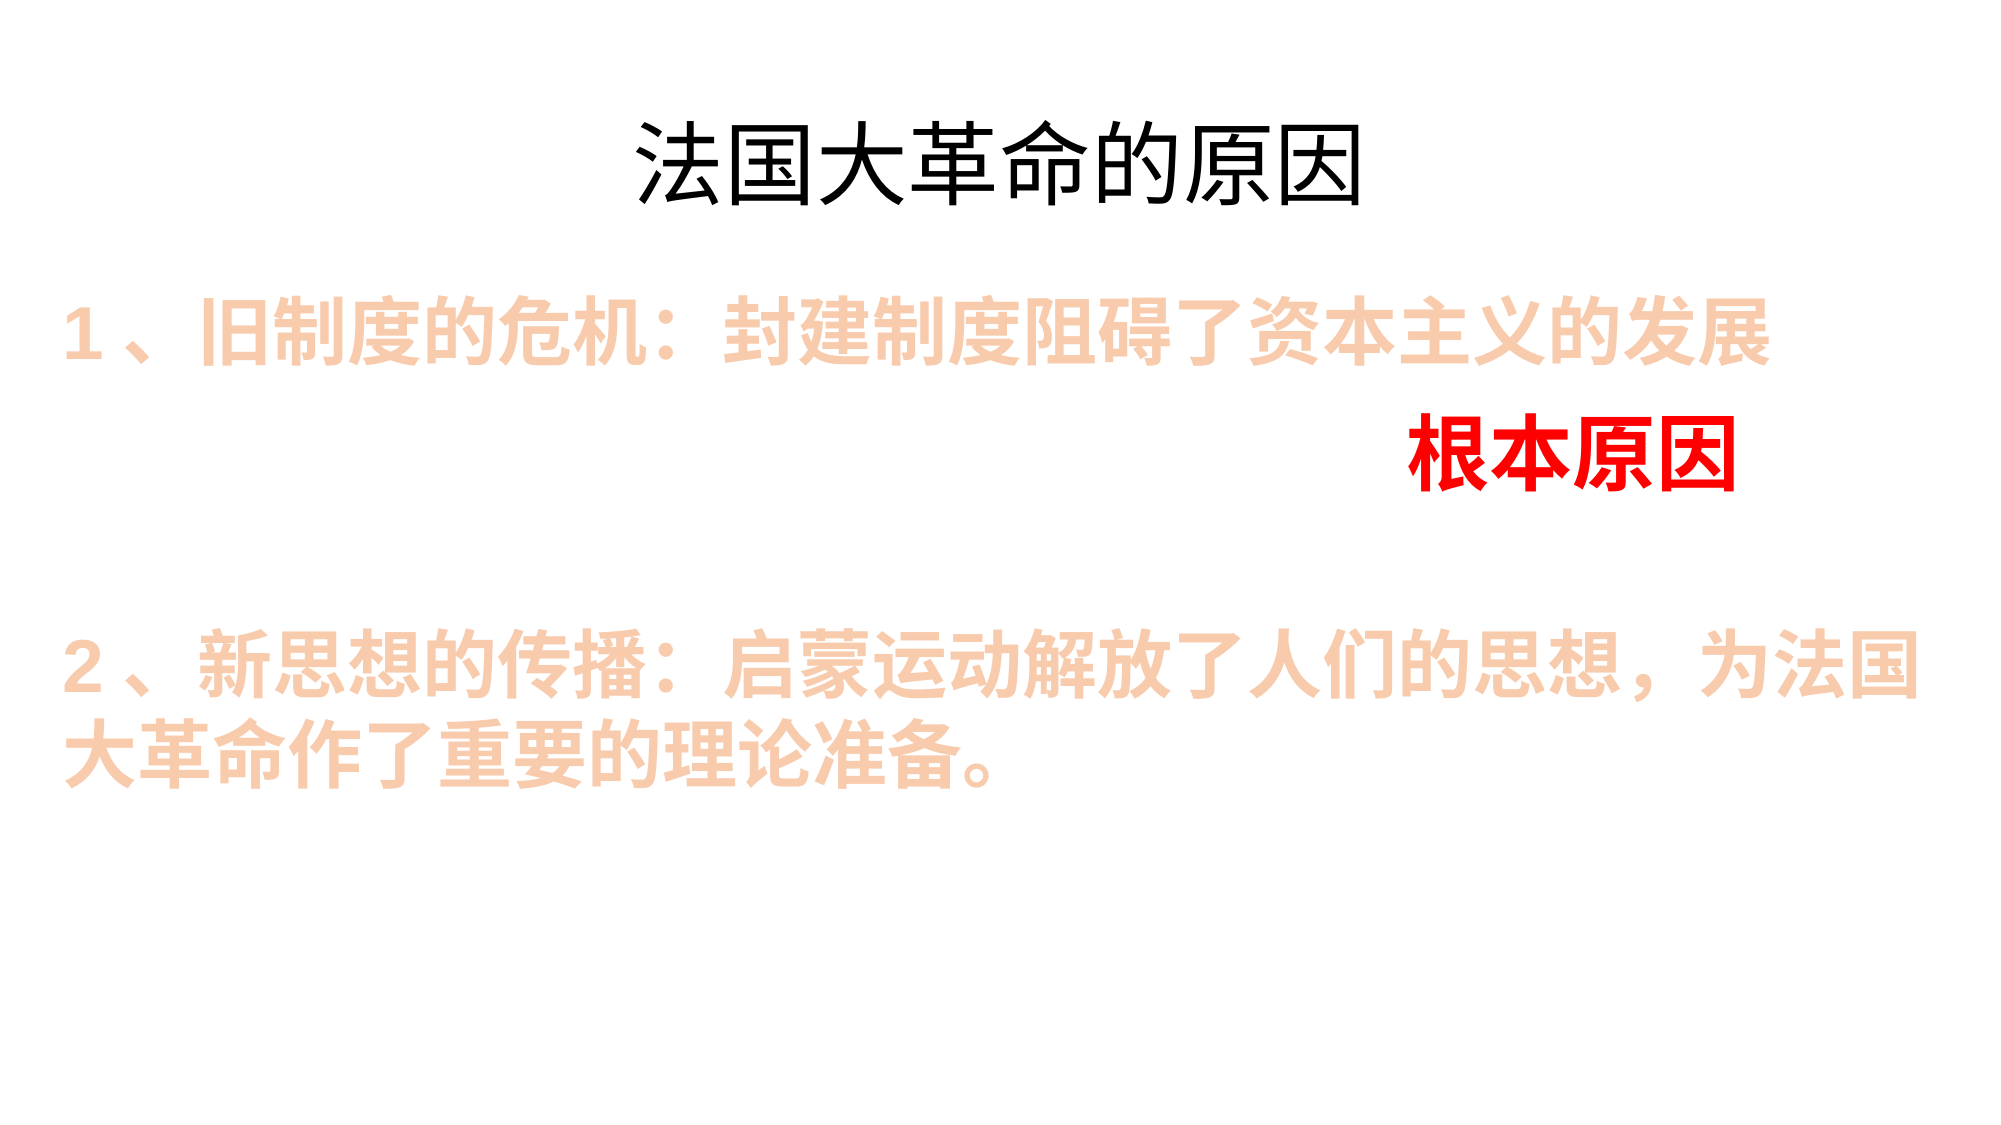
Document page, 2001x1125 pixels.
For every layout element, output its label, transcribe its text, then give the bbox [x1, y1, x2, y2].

text_box 1、旧制度的危机：封建制度阻碍了资本主义的发展 [47, 277, 1952, 383]
text_box 根本原因 [1391, 394, 1755, 509]
text_box 2、新思想的传播：启蒙运动解放了人们的思想，为法国大革命作了重要的理论准备。 [47, 610, 1952, 806]
title 法国大革命的原因 [137, 59, 1863, 277]
